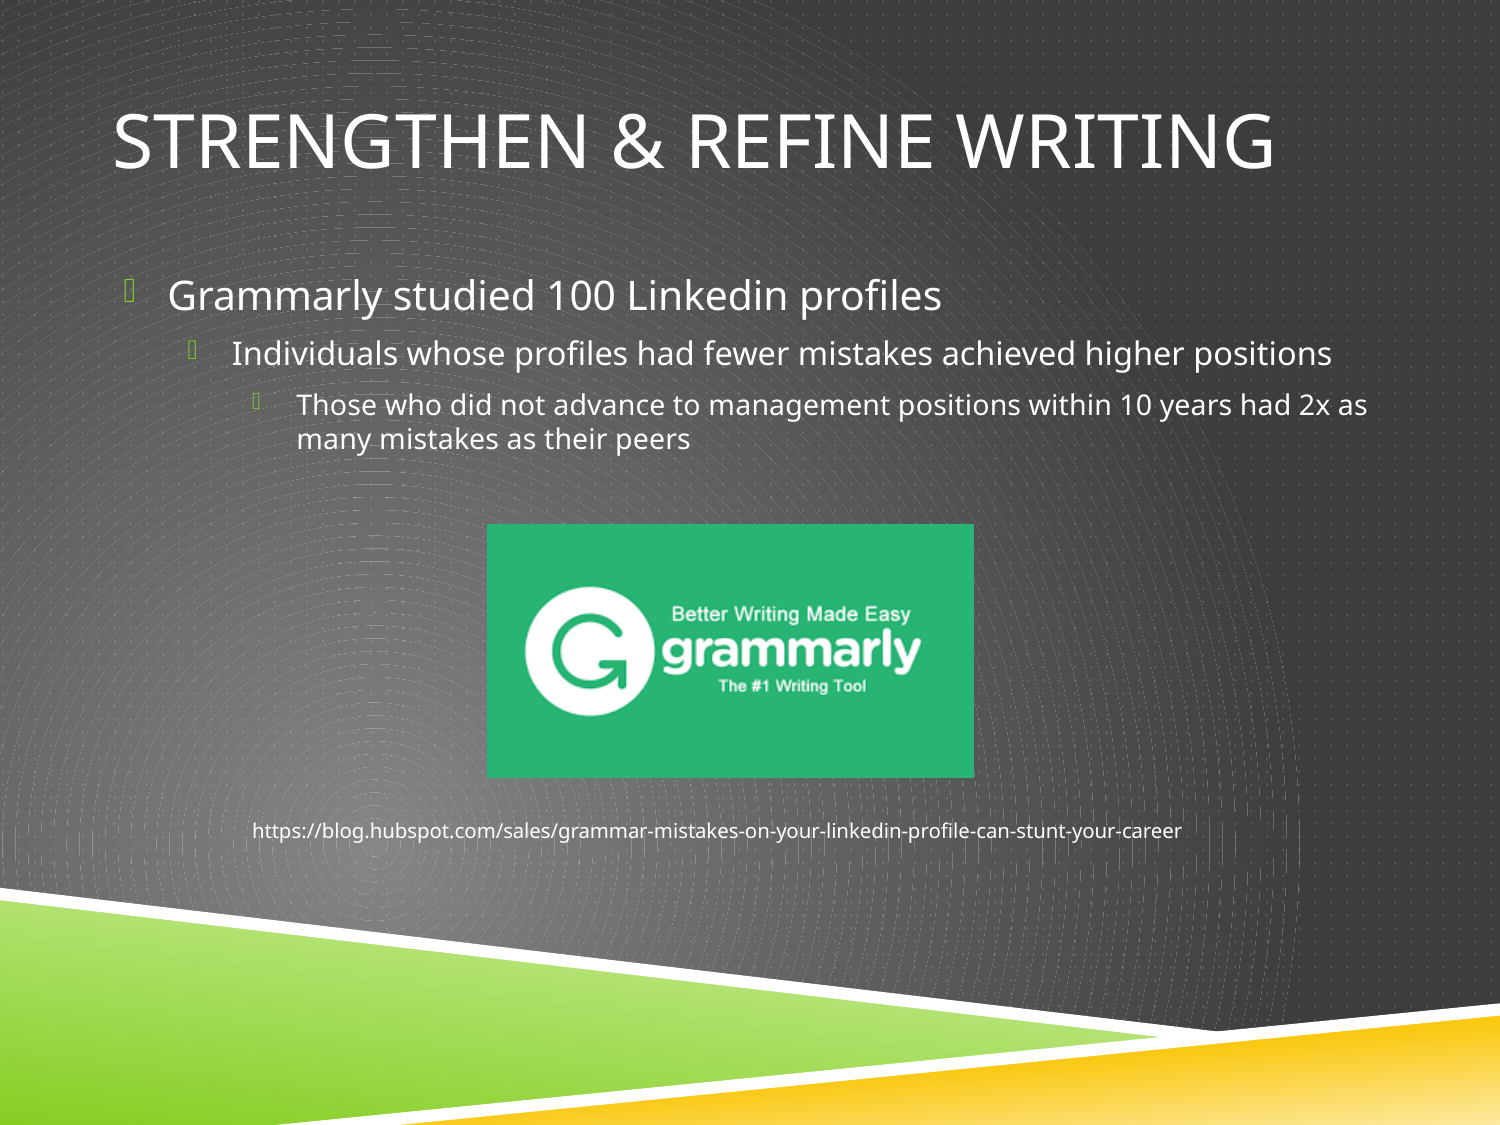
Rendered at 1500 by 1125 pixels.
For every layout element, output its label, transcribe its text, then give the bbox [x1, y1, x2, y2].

title Strengthen & refine writing [112, 45, 1388, 233]
picture [487, 524, 974, 779]
list Grammarly studied 100 Linkedin profiles Individuals whose profiles had fewer mistakes achieved higher positions Those who did not advance to management positions within 10 years had 2x as many mistakes as their peers https://blog.hubspot.com/sales/grammar-mistakes-on-your-linkedin-profile-can-stunt-your-career [112, 262, 1388, 875]
